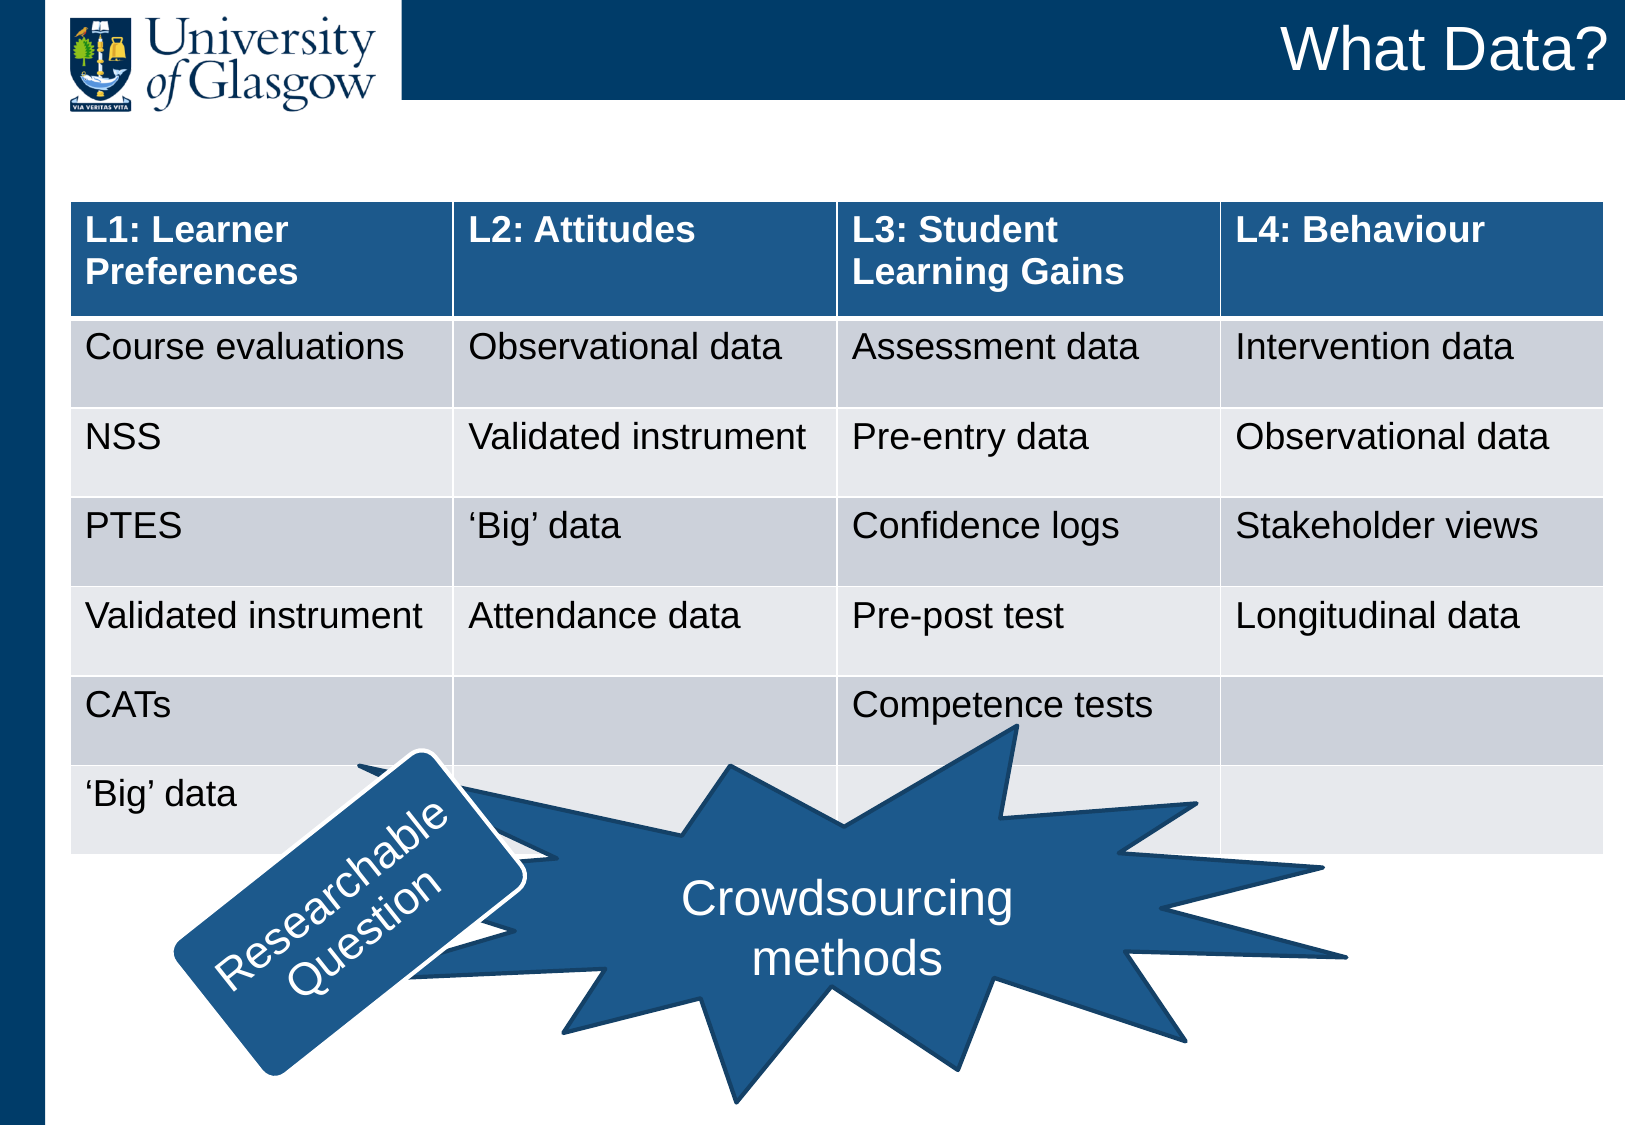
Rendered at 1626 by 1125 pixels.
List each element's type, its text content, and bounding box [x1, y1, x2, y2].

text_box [341, 725, 1347, 1103]
table_cell Pre-post test [838, 587, 1220, 675]
table_header L2: Attitudes [454, 202, 836, 316]
table_cell Stakeholder views [1221, 498, 1603, 586]
title What Data? [401, 0, 1625, 101]
table_cell Attendance data [454, 587, 836, 675]
table_cell ‘Big’ data [454, 498, 836, 586]
table_cell NSS [71, 409, 452, 496]
table_cell Observational data [454, 321, 836, 407]
table_cell Validated instrument [71, 587, 452, 675]
table_cell Longitudinal data [1221, 587, 1603, 675]
table_cell Observational data [1221, 409, 1603, 496]
table_header L1: Learner Preferences [71, 202, 452, 316]
table_cell Intervention data [1221, 321, 1603, 407]
table_cell Validated instrument [454, 409, 836, 496]
table_cell ‘Big’ data [71, 766, 336, 854]
table_cell Course evaluations [71, 321, 452, 407]
table_cell [1352, 766, 1603, 854]
table_cell [454, 677, 836, 723]
table_cell PTES [71, 498, 452, 586]
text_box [182, 827, 515, 1001]
table_cell Pre-entry data [838, 409, 1220, 496]
picture [68, 16, 377, 112]
table_cell Competence tests [838, 677, 1220, 723]
table_header L4: Behaviour [1221, 202, 1603, 316]
table_header L3: Student Learning Gains [838, 202, 1220, 316]
table_cell Assessment data [838, 321, 1220, 407]
table_cell CATs [71, 677, 452, 765]
table_cell [1221, 677, 1603, 765]
table_cell Confidence logs [838, 498, 1220, 586]
